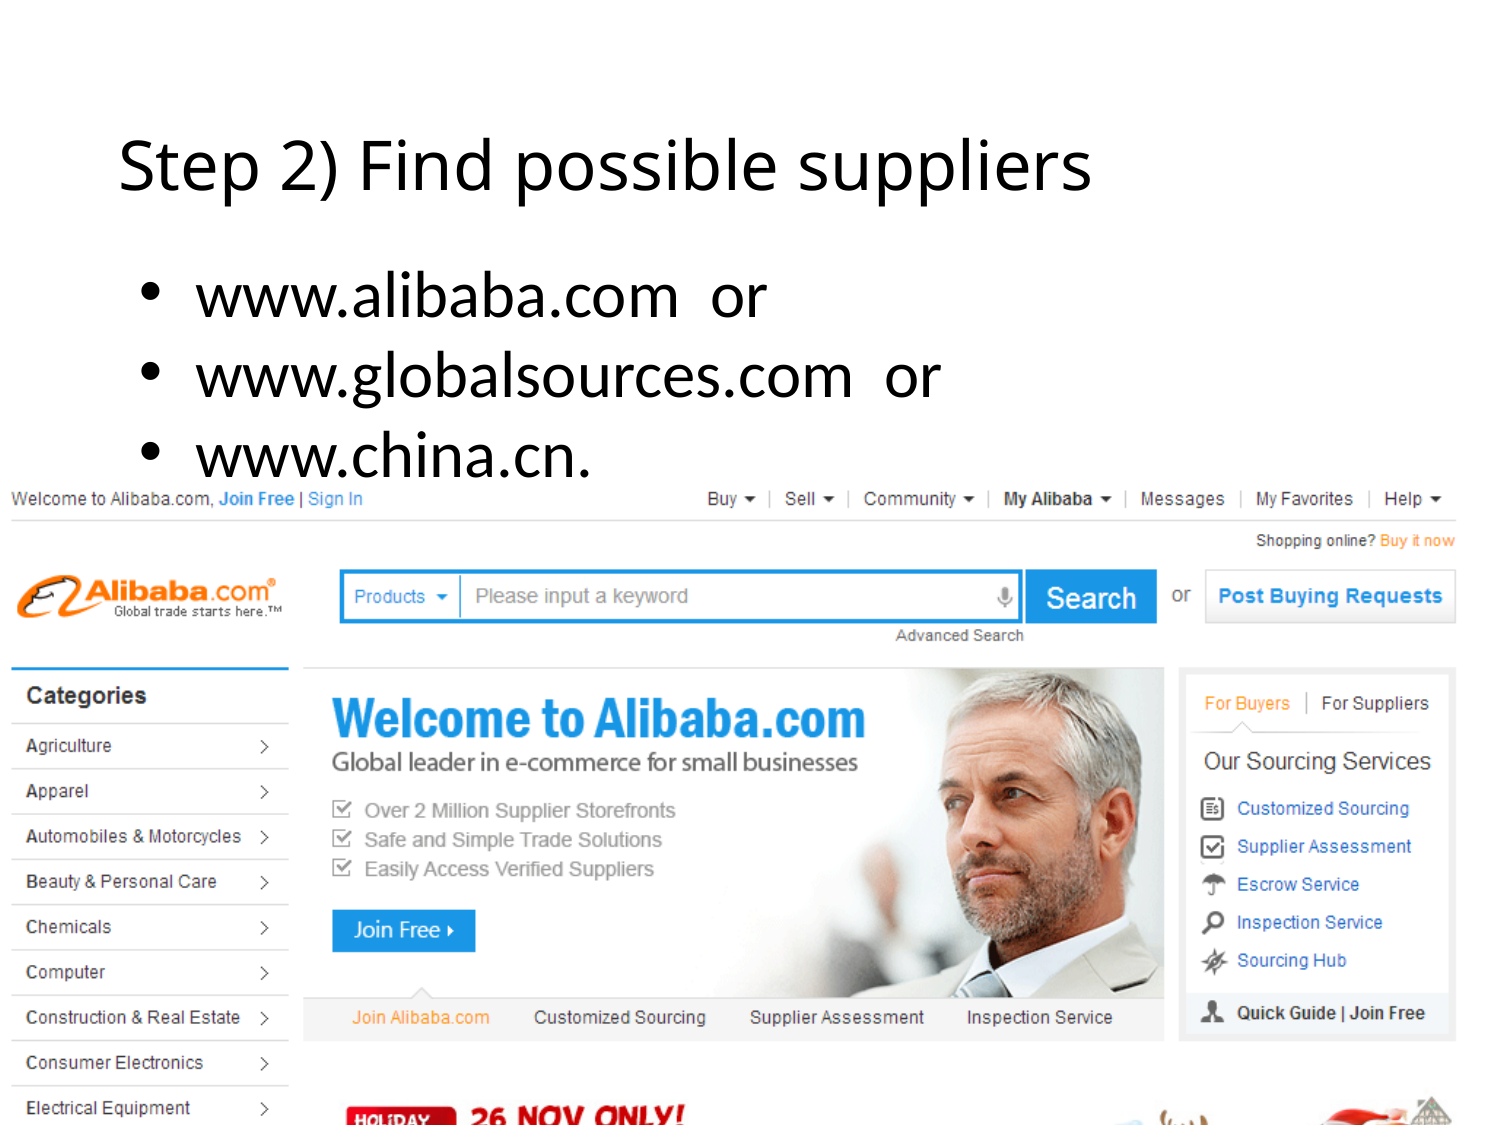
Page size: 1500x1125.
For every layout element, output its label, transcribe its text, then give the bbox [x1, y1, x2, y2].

text_box www.alibaba.com or www.globalsources.com or www.china.cn. [123, 243, 1093, 479]
picture [0, 479, 1500, 1125]
title Step 2) Find possible suppliers [103, 59, 1397, 278]
